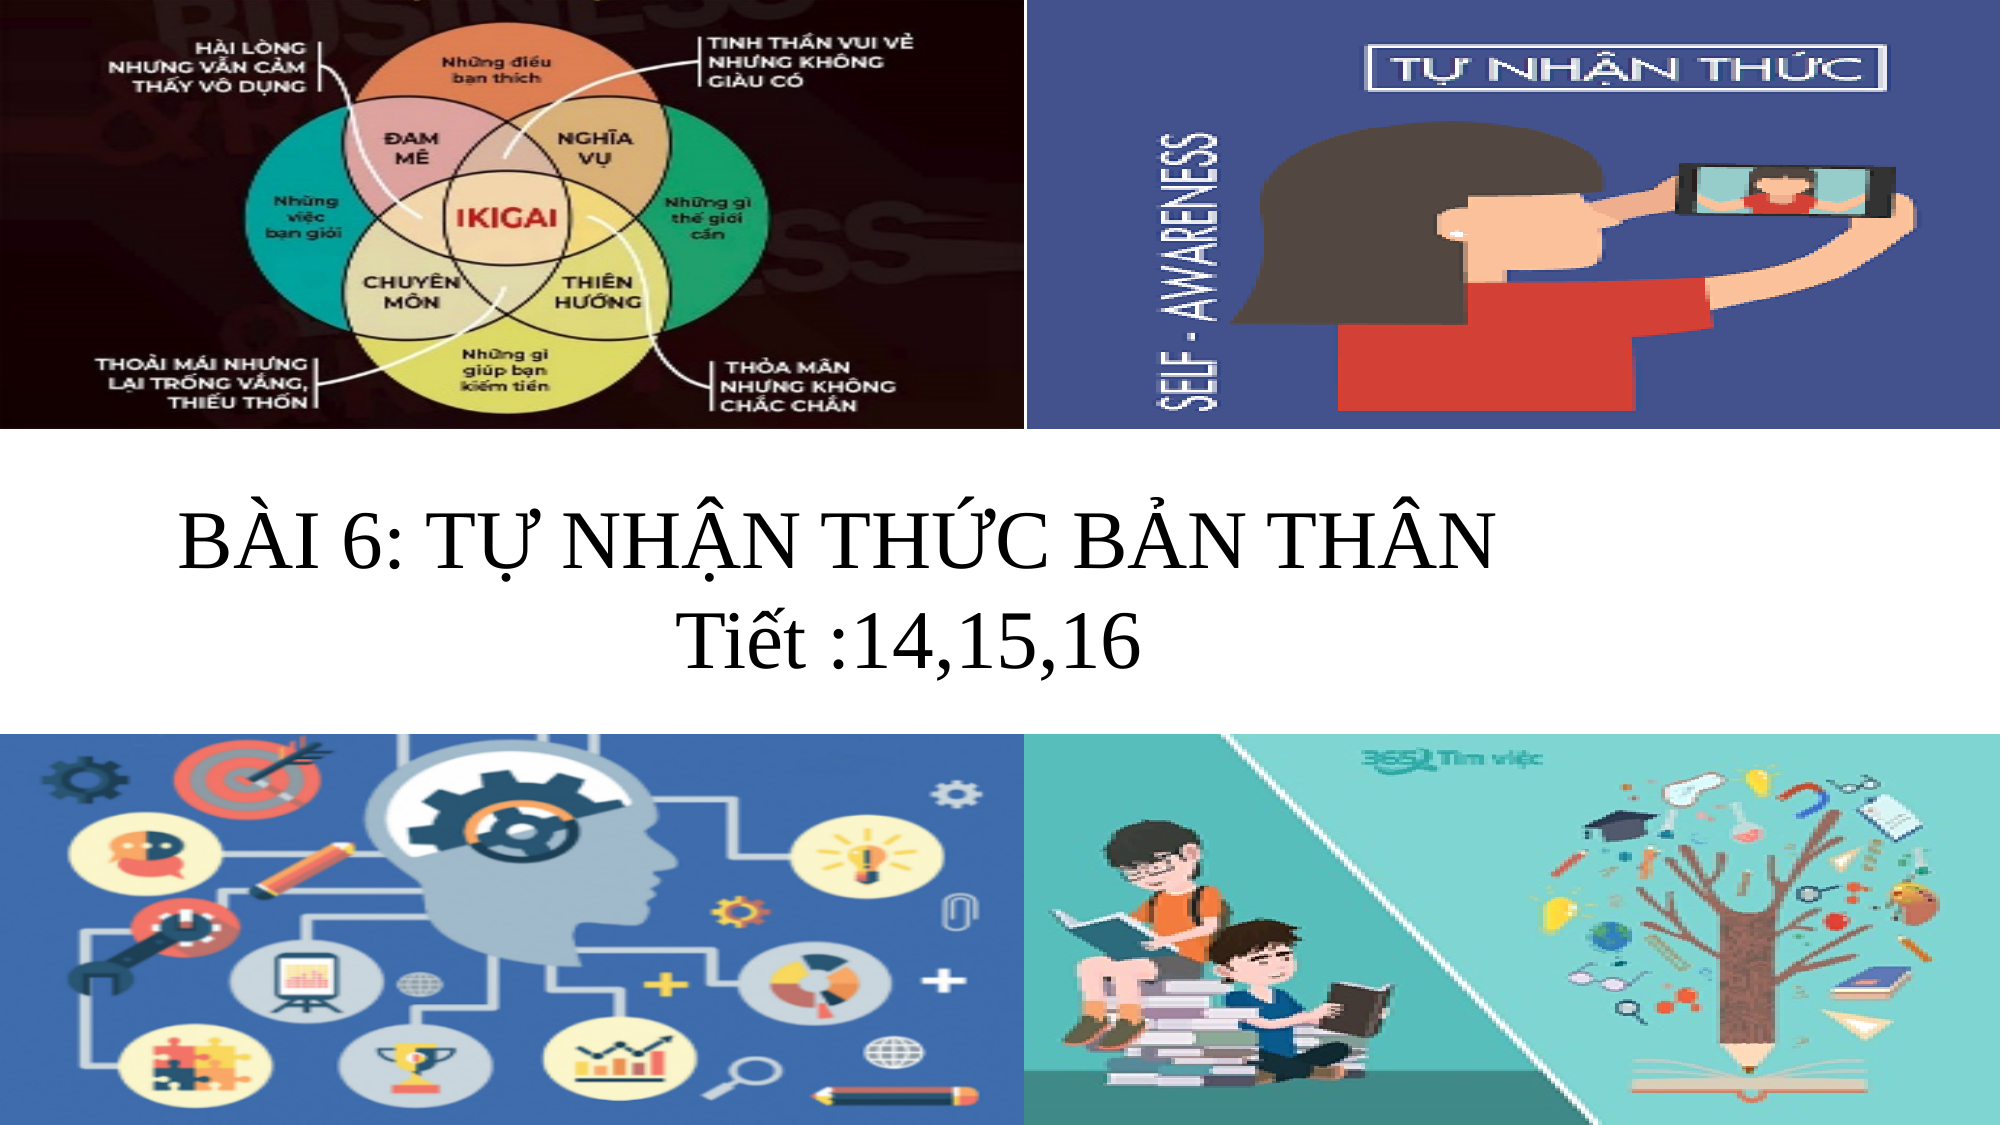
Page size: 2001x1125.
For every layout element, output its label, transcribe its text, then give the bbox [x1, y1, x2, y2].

picture [0, 0, 1024, 429]
picture [1027, 0, 2000, 429]
text_box BÀI 6: TỰ NHẬN THỨC BẢN THÂN Tiết :14,15,16 [162, 477, 2000, 693]
picture [0, 734, 2000, 1125]
